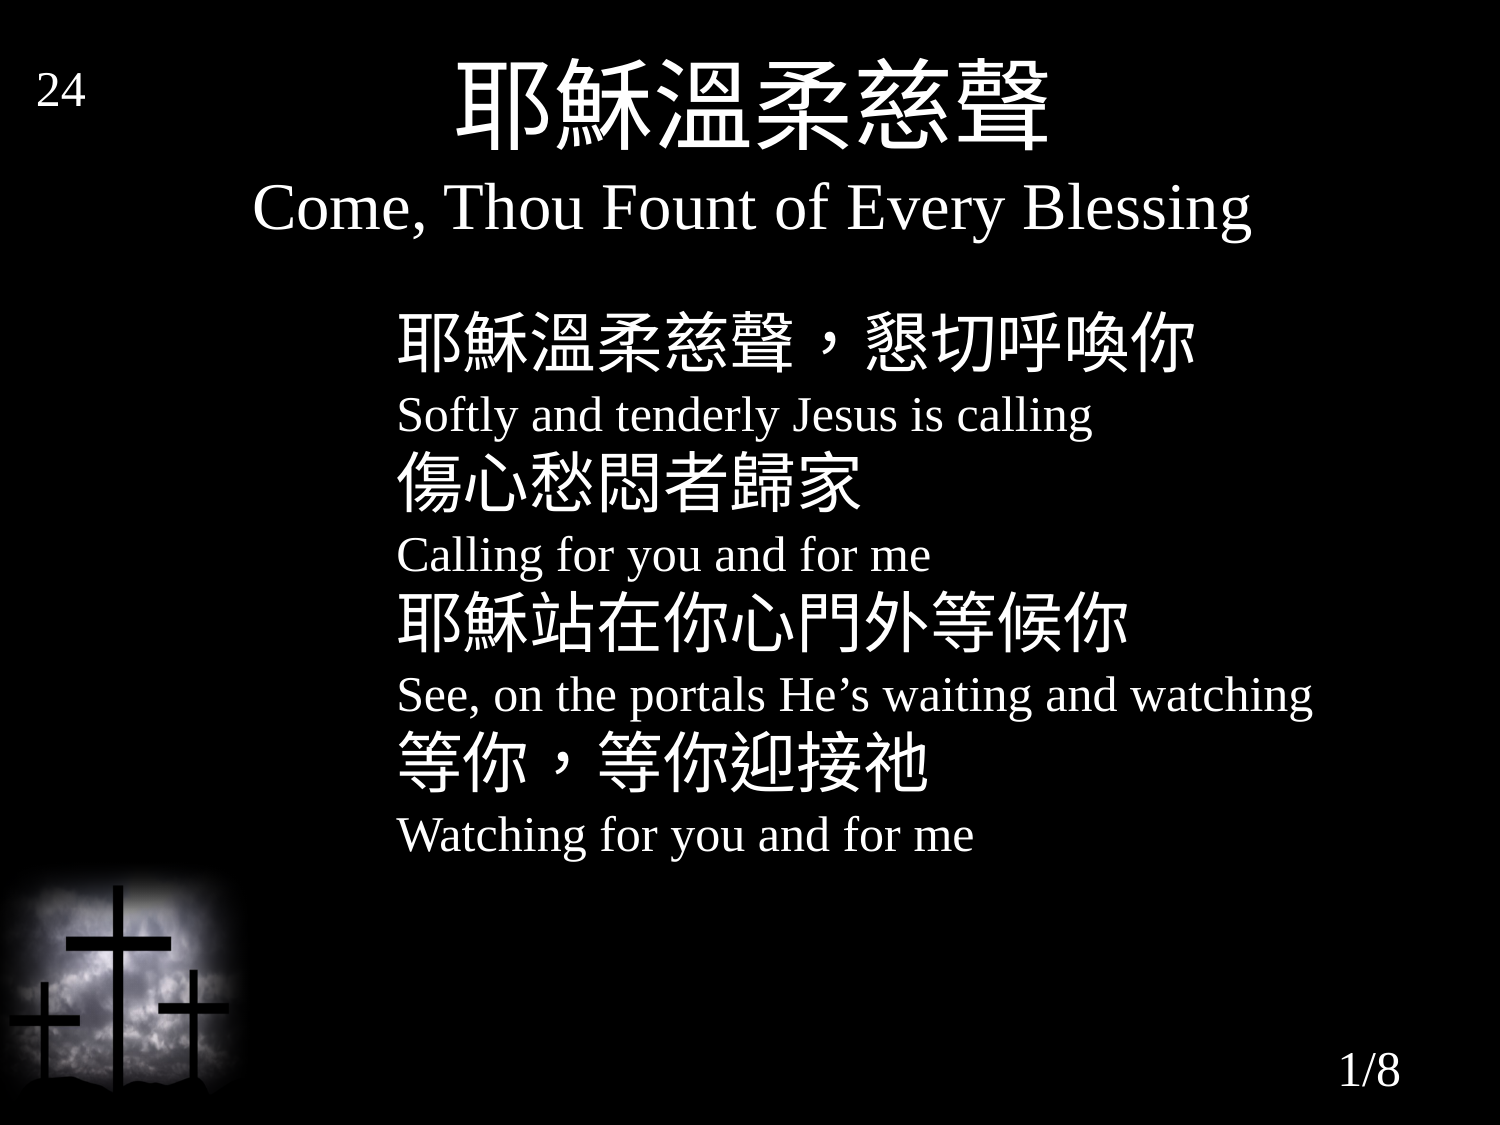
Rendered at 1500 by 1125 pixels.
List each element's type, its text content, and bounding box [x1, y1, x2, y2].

text_box 1/8 [1322, 1029, 1500, 1104]
text_box 耶穌溫柔慈聲 Come, Thou Fount of Every Blessing [213, 35, 1293, 251]
picture [0, 856, 256, 1125]
text_box 24 [21, 49, 214, 124]
text_box 耶穌溫柔慈聲，懇切呼喚你 Softly and tenderly Jesus is calling 傷心愁悶者歸家 Calling for you and for me 耶穌站在你心門外等候你 See, on the portals He’s waiting and watching 等你，等你迎接祂 Watching for you and for me [381, 293, 1419, 869]
